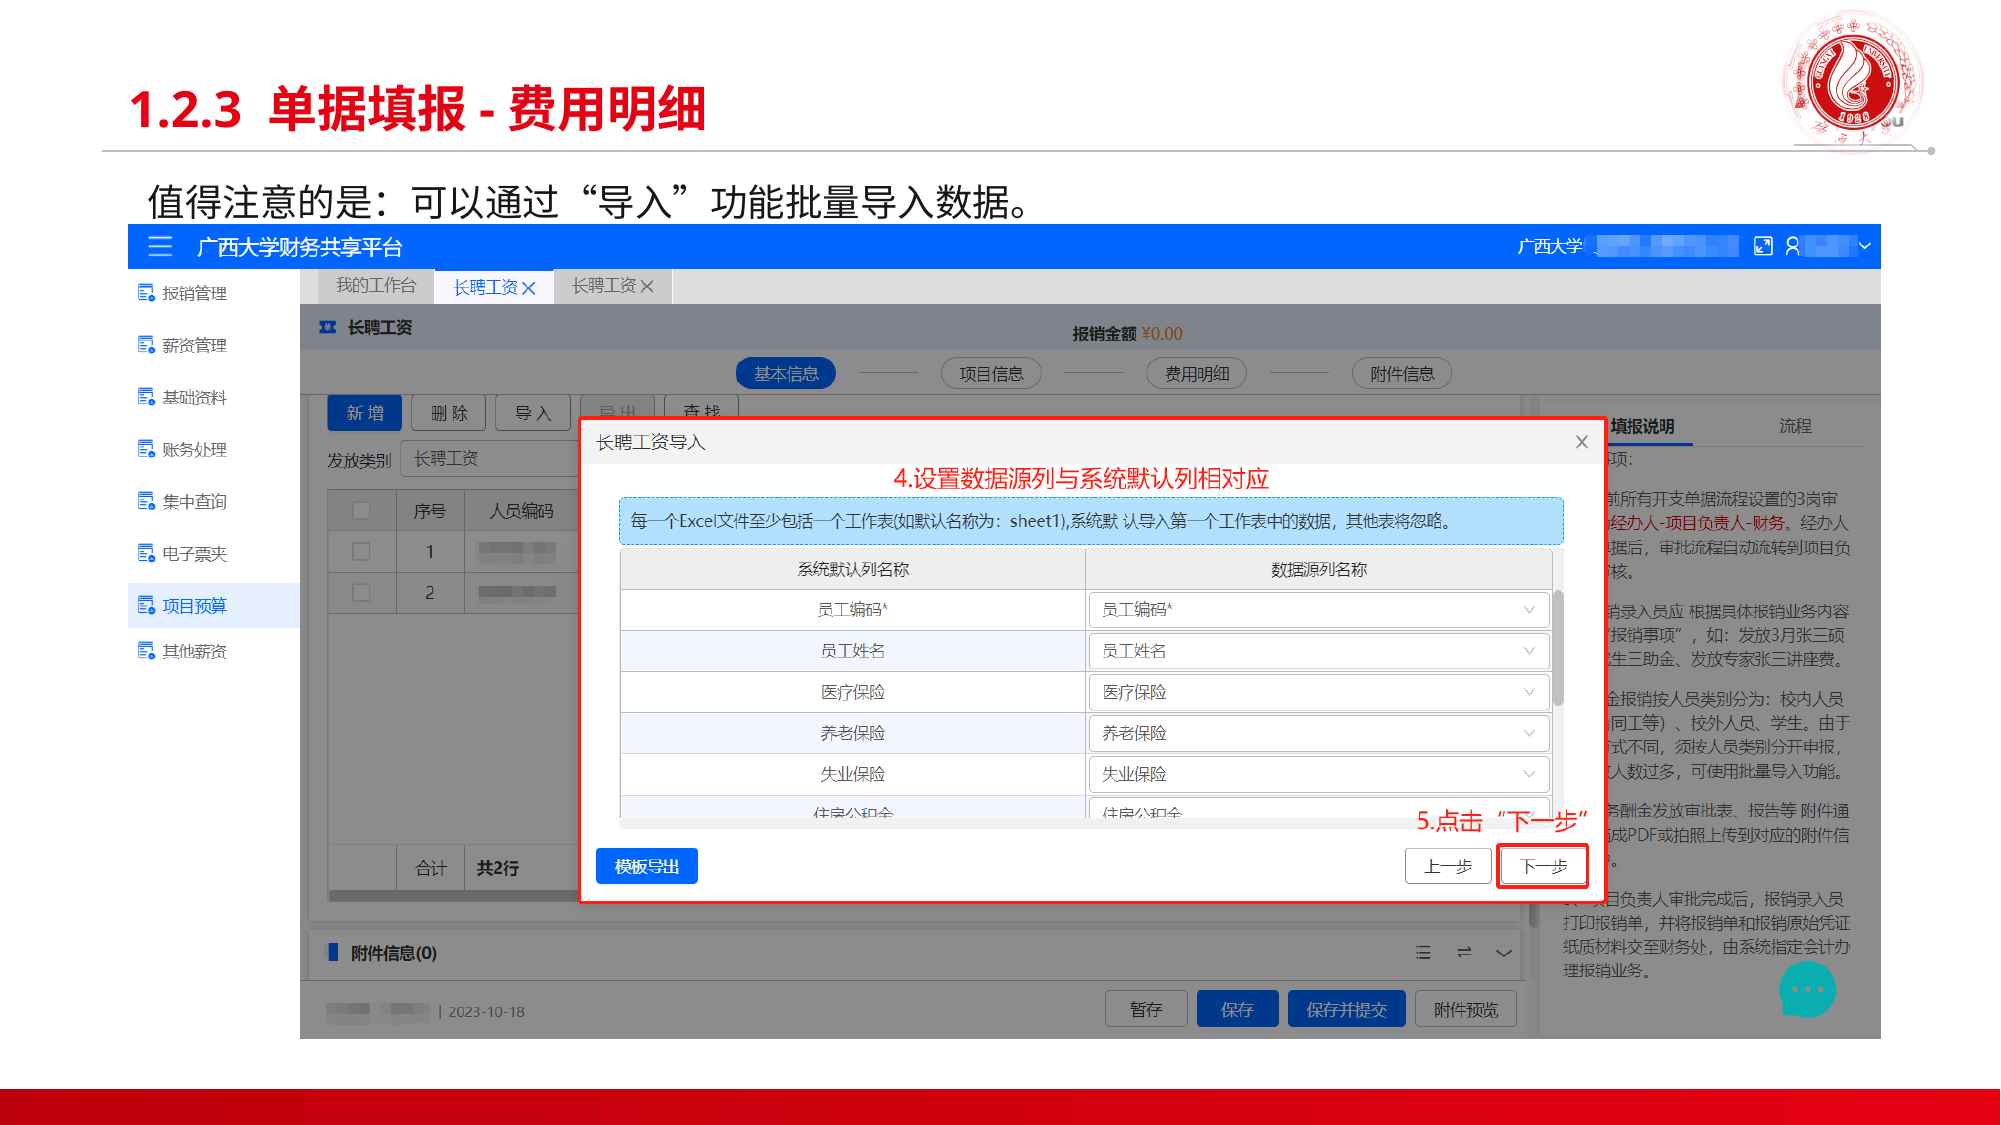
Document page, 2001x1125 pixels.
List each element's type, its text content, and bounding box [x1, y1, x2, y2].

picture [128, 224, 1881, 1039]
text_box 值得注意的是：可以通过“导入”功能批量导入数据。 [132, 148, 1063, 224]
title 1.2.3 单据填报-费用明细 [127, 68, 1770, 155]
picture [1770, 0, 1936, 165]
